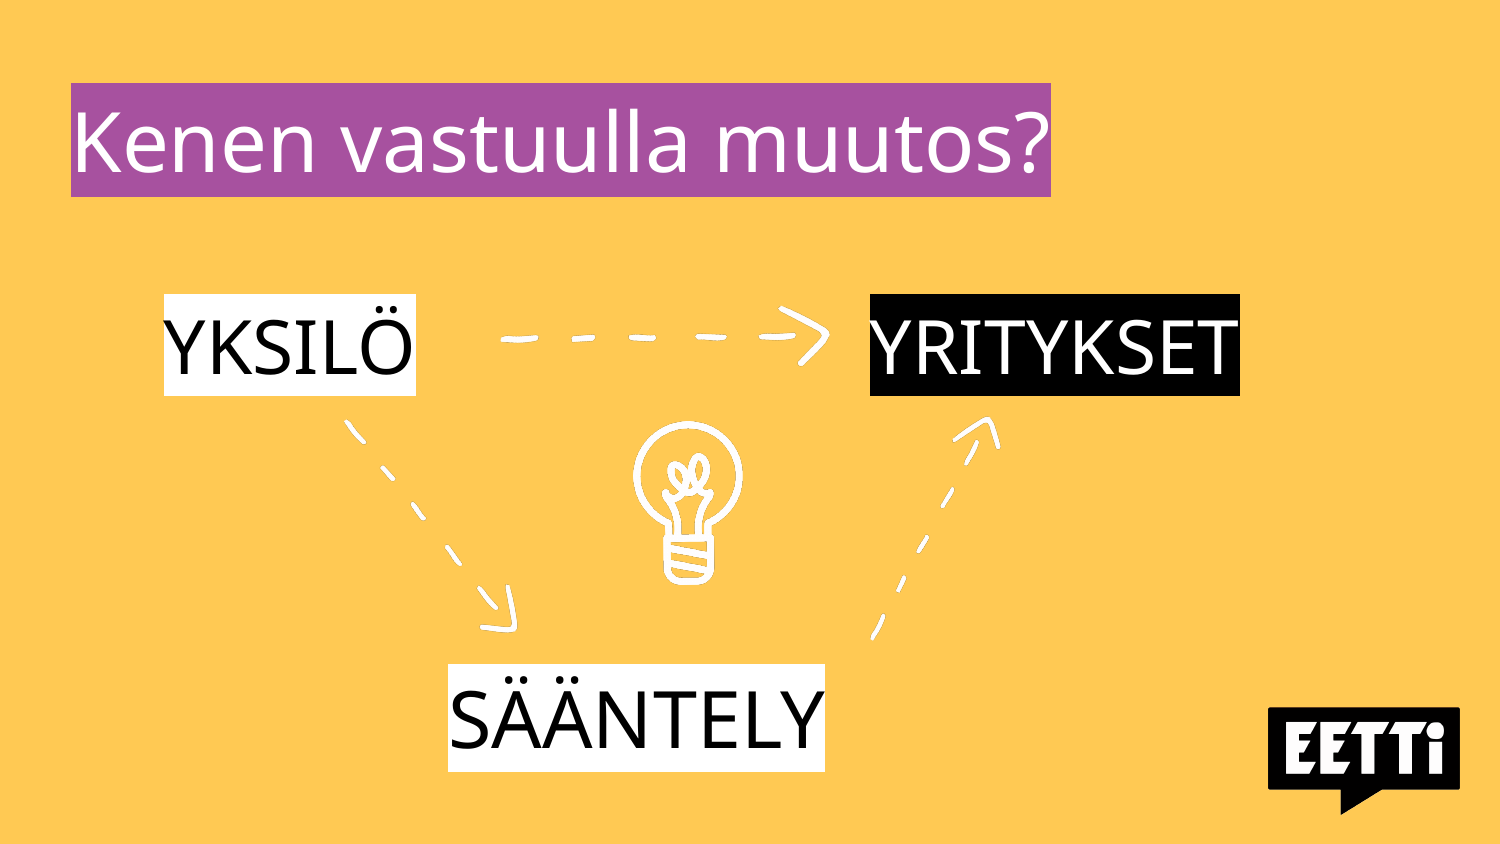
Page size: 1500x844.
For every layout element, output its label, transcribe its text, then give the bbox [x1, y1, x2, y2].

picture [303, 390, 570, 654]
text_box Kenen vastuulla muutos? [55, 59, 1320, 191]
picture [1268, 707, 1460, 815]
picture [501, 263, 832, 393]
text_box SÄÄNTELY [433, 654, 943, 780]
text_box YKSILÖ [148, 284, 548, 405]
picture [633, 421, 743, 585]
text_box YRITYKSET [854, 284, 1389, 405]
picture [801, 408, 1049, 640]
